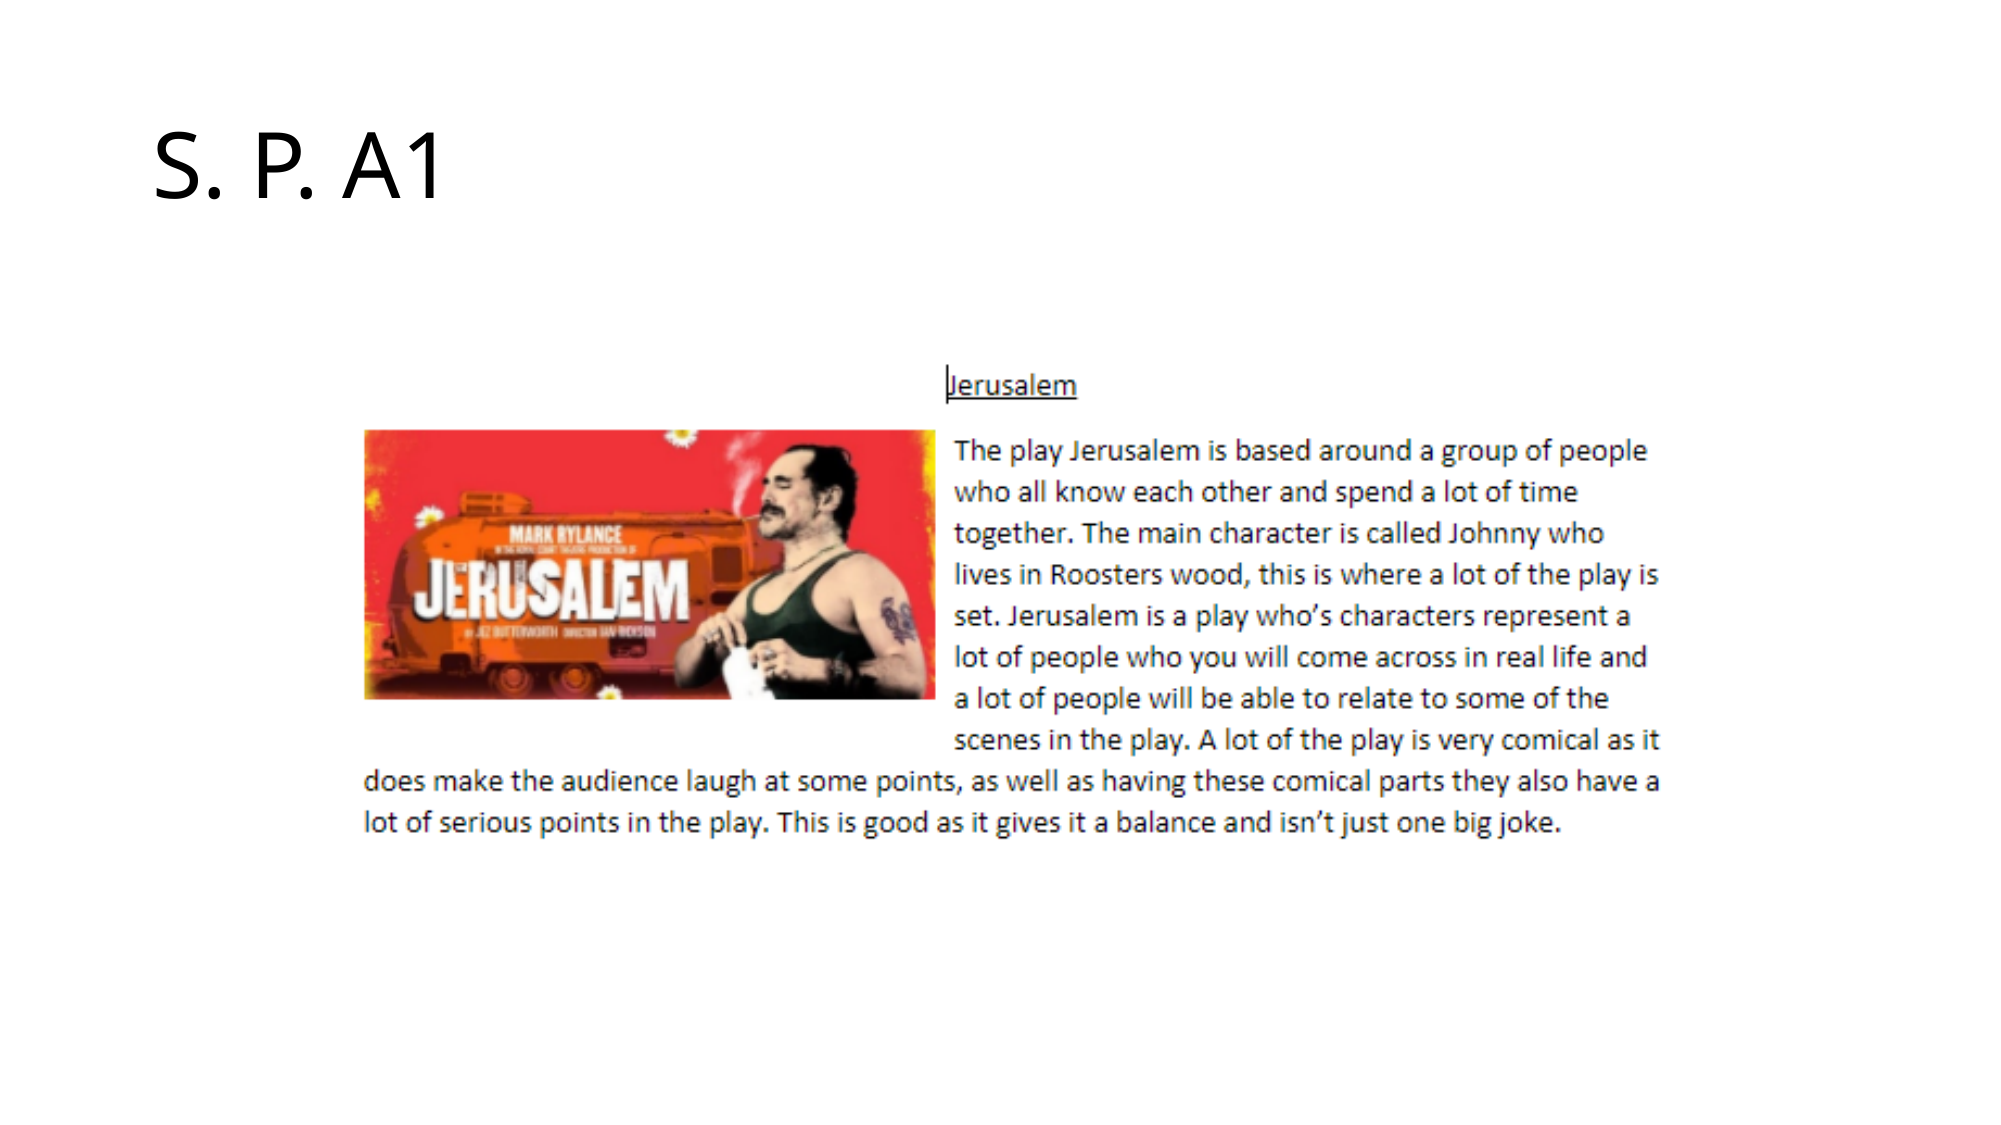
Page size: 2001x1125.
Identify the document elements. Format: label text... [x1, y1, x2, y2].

title S. P. A1 [137, 59, 1863, 278]
picture [289, 337, 1711, 911]
